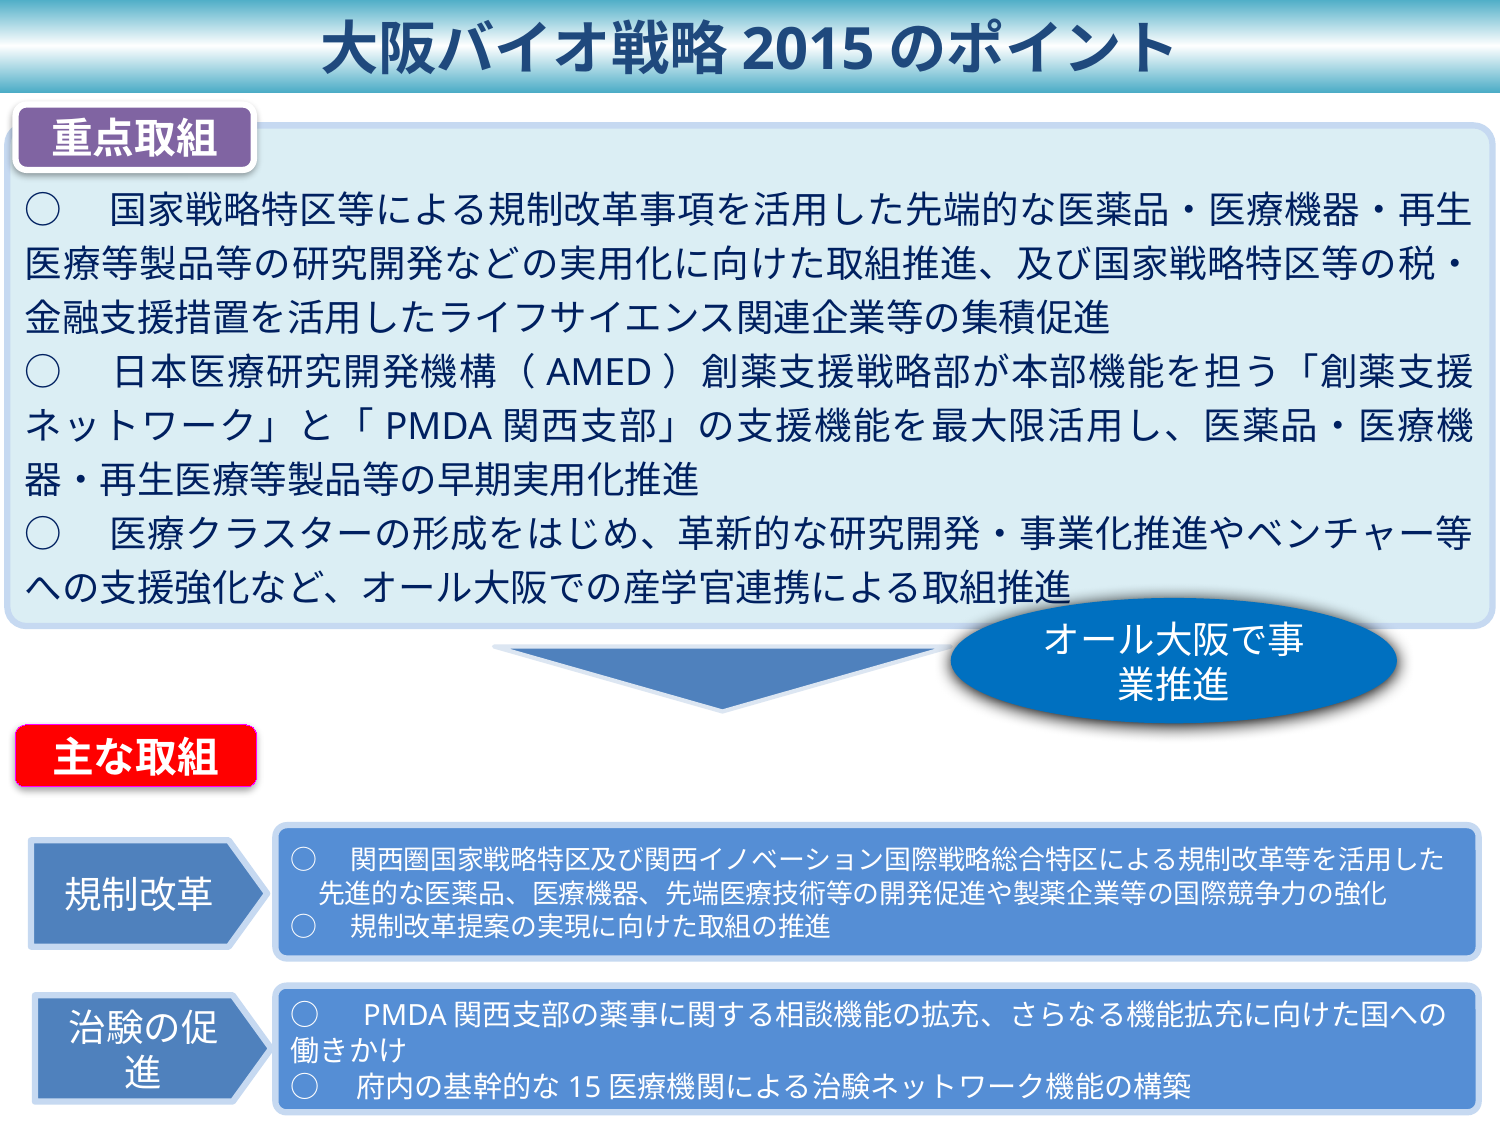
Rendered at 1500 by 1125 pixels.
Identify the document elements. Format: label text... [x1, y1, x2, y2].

text_box ○ PMDA関西支部の薬事に関する相談機能の拡充、さらなる機能拡充に向けた国への働きかけ ○ 府内の基幹的な15医療機関による治験ネットワーク機能の構築 [275, 985, 1479, 1113]
text_box 大阪バイオ戦略2015のポイント [0, 0, 1500, 93]
text_box 治験の促進 [32, 993, 273, 1104]
text_box オール大阪で事業推進 [948, 595, 1400, 726]
text_box 規制改革 [28, 838, 269, 949]
text_box ○ 関西圏国家戦略特区及び関西イノベーション国際戦略総合特区による規制改革等を活用した先進的な医薬品、医療機器、先端医療技術等の開発促進や製薬企業等の国際競争力の強化 ○ 規制改革提案の実現に向けた取組の推進 [275, 825, 1479, 959]
text_box ○ 国家戦略特区等による規制改革事項を活用した先端的な医薬品・医療機器・再生医療等製品等の研究開発などの実用化に向けた取組推進、及び国家戦略特区等の税・金融支援措置を活用したライフサイエンス関連企業等の集積促進 ○ 日本医療研究開発機構（AMED）創薬支援戦略部が本部機能を担う「創薬支援ネットワーク」と「PMDA関西支部」の支援機能を最大限活用し、医薬品・医療機器・再生医療等製品等の早期実用化推進 ○ 医療クラスターの形成をはじめ、革新的な研究開発・事業化推進やベンチャー等への支援強化など、オール大阪での産学官連携による取組推進 [7, 125, 1493, 627]
text_box 重点取組 [12, 101, 258, 174]
text_box [491, 644, 940, 714]
text_box 主な取組 [15, 724, 257, 787]
